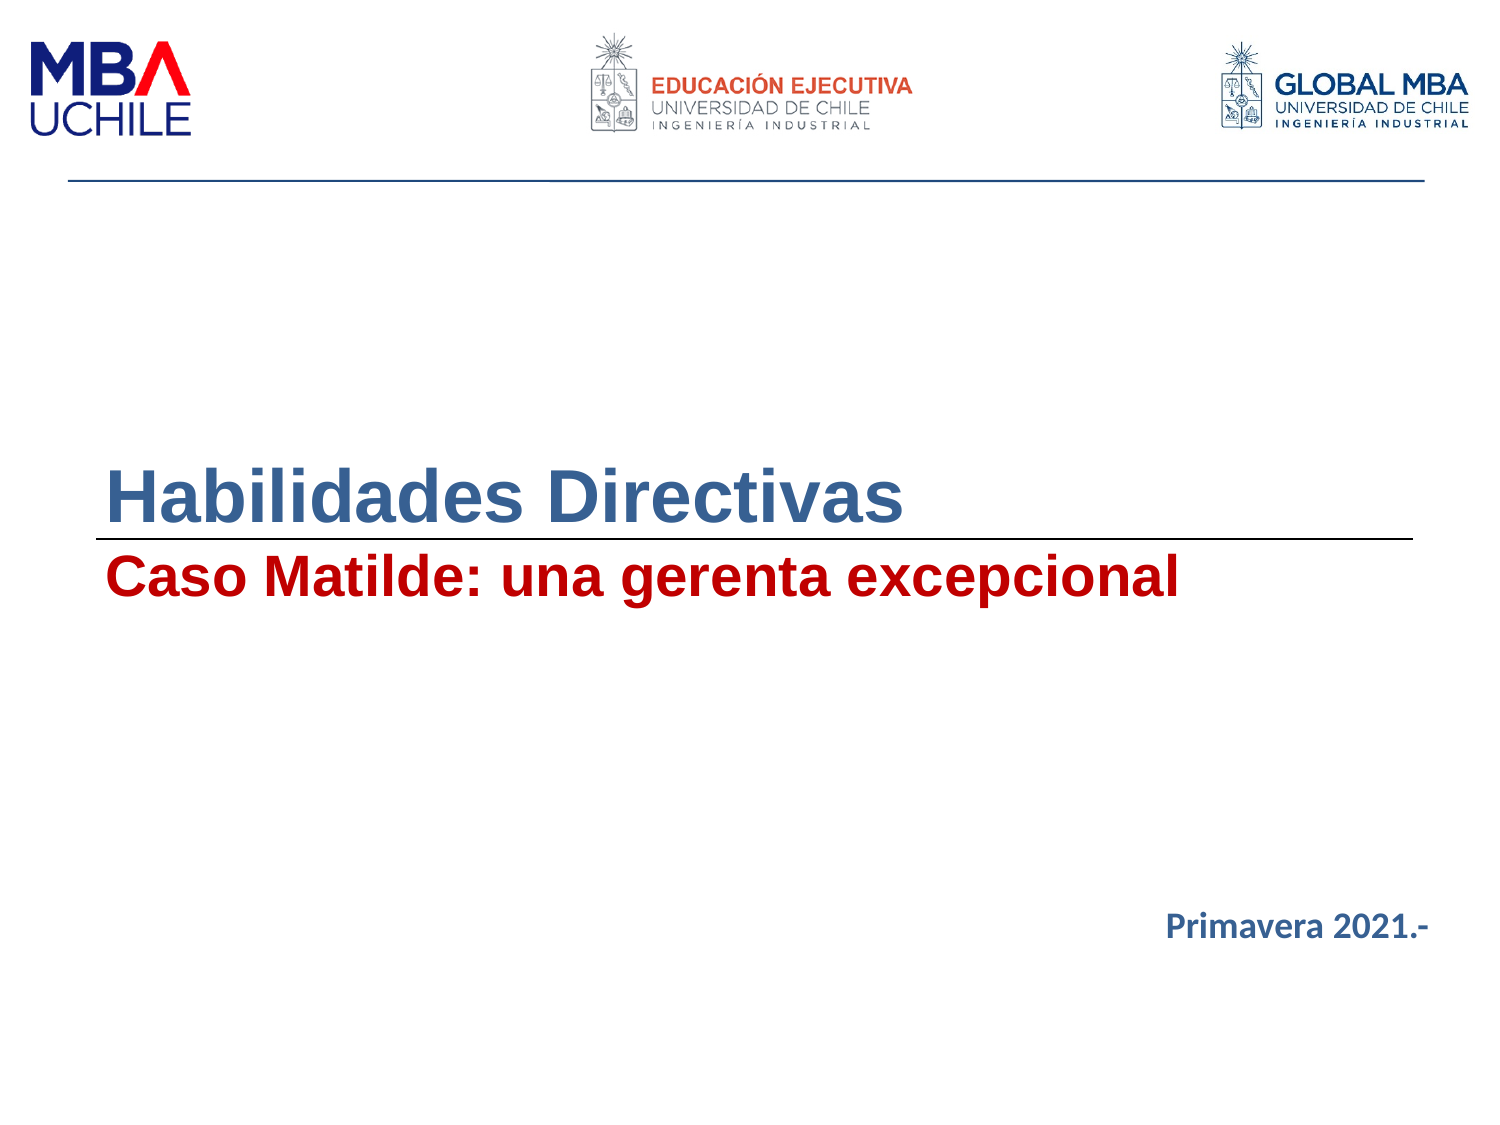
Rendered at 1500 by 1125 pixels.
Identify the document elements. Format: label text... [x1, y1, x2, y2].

text_box Primavera 2021.- [916, 871, 1444, 977]
title Habilidades Directivas Caso Matilde: una gerenta excepcional [90, 440, 1408, 593]
picture [26, 32, 198, 140]
picture [586, 28, 917, 137]
picture [1215, 35, 1476, 135]
